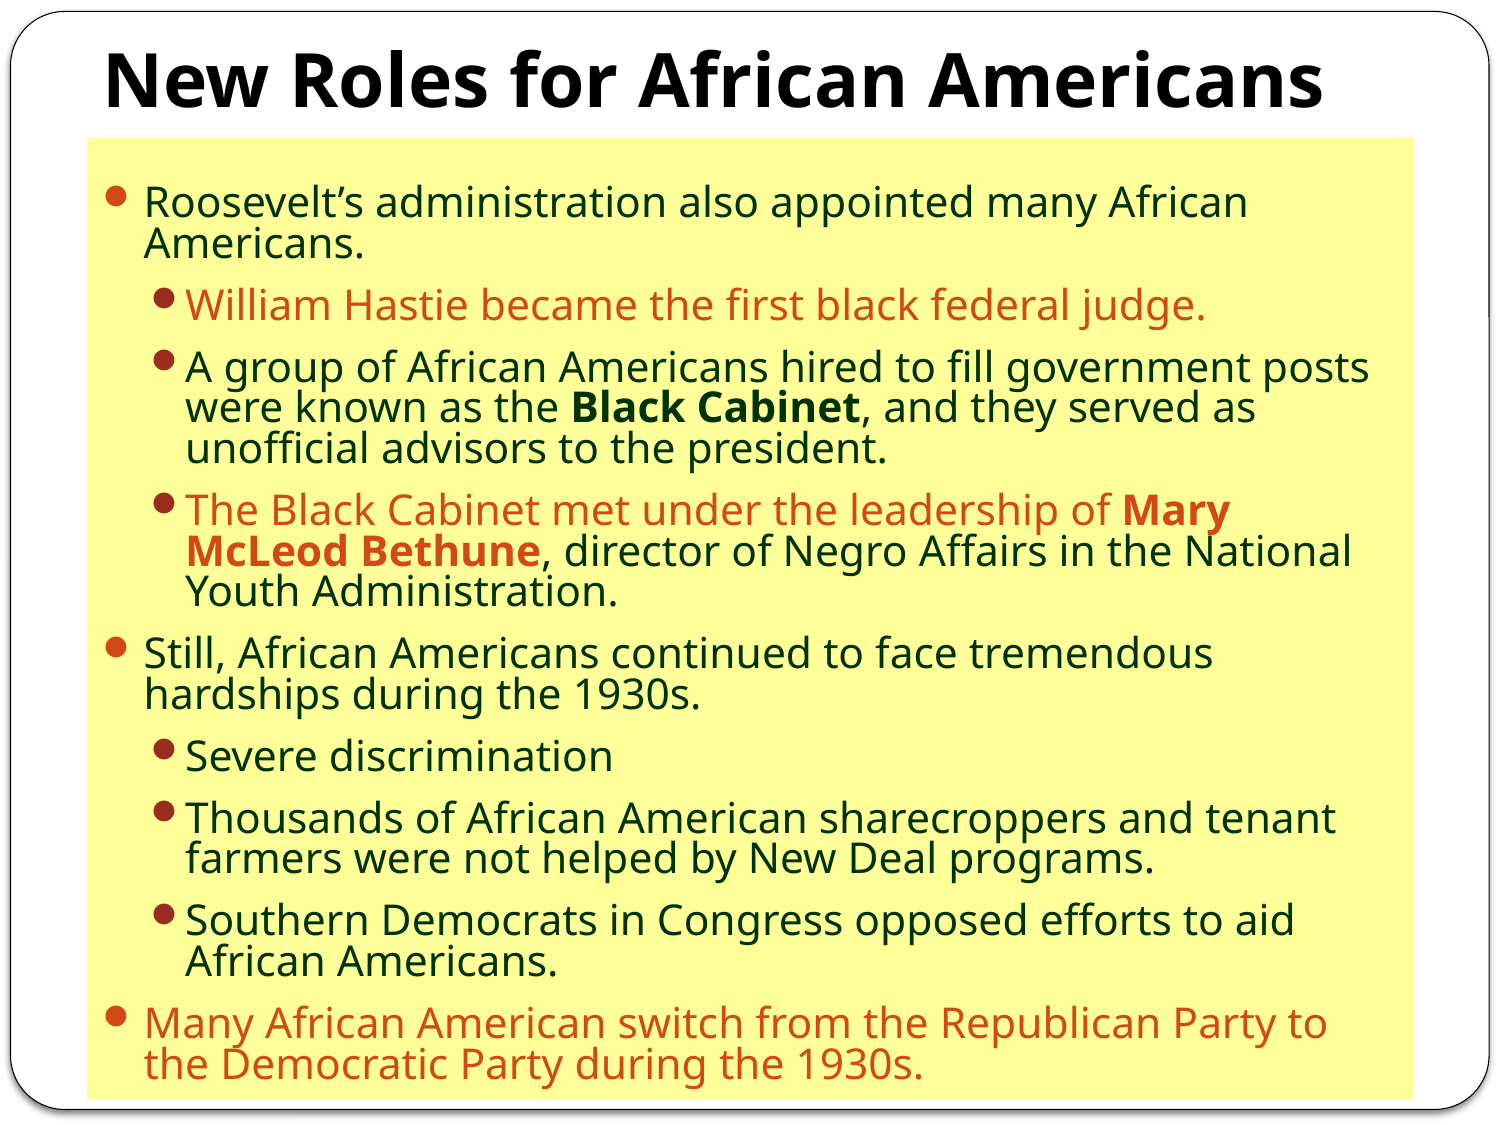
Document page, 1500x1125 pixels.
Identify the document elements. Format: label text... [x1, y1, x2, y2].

title New Roles for African Americans [87, 24, 1413, 137]
list Roosevelt’s administration also appointed many African Americans. William Hastie became the first black federal judge. A group of African Americans hired to fill government posts were known as the Black Cabinet, and they served as unofficial advisors to the president. The Black Cabinet met under the leadership of Mary McLeod Bethune, director of Negro Affairs in the National Youth Administration. Still, African Americans continued to face tremendous hardships during the 1930s. Severe discrimination Thousands of African American sharecroppers and tenant farmers were not helped by New Deal programs. Southern Democrats in Congress opposed efforts to aid African Americans. Many African American switch from the Republican Party to the Democratic Party during the 1930s. [87, 137, 1413, 1100]
